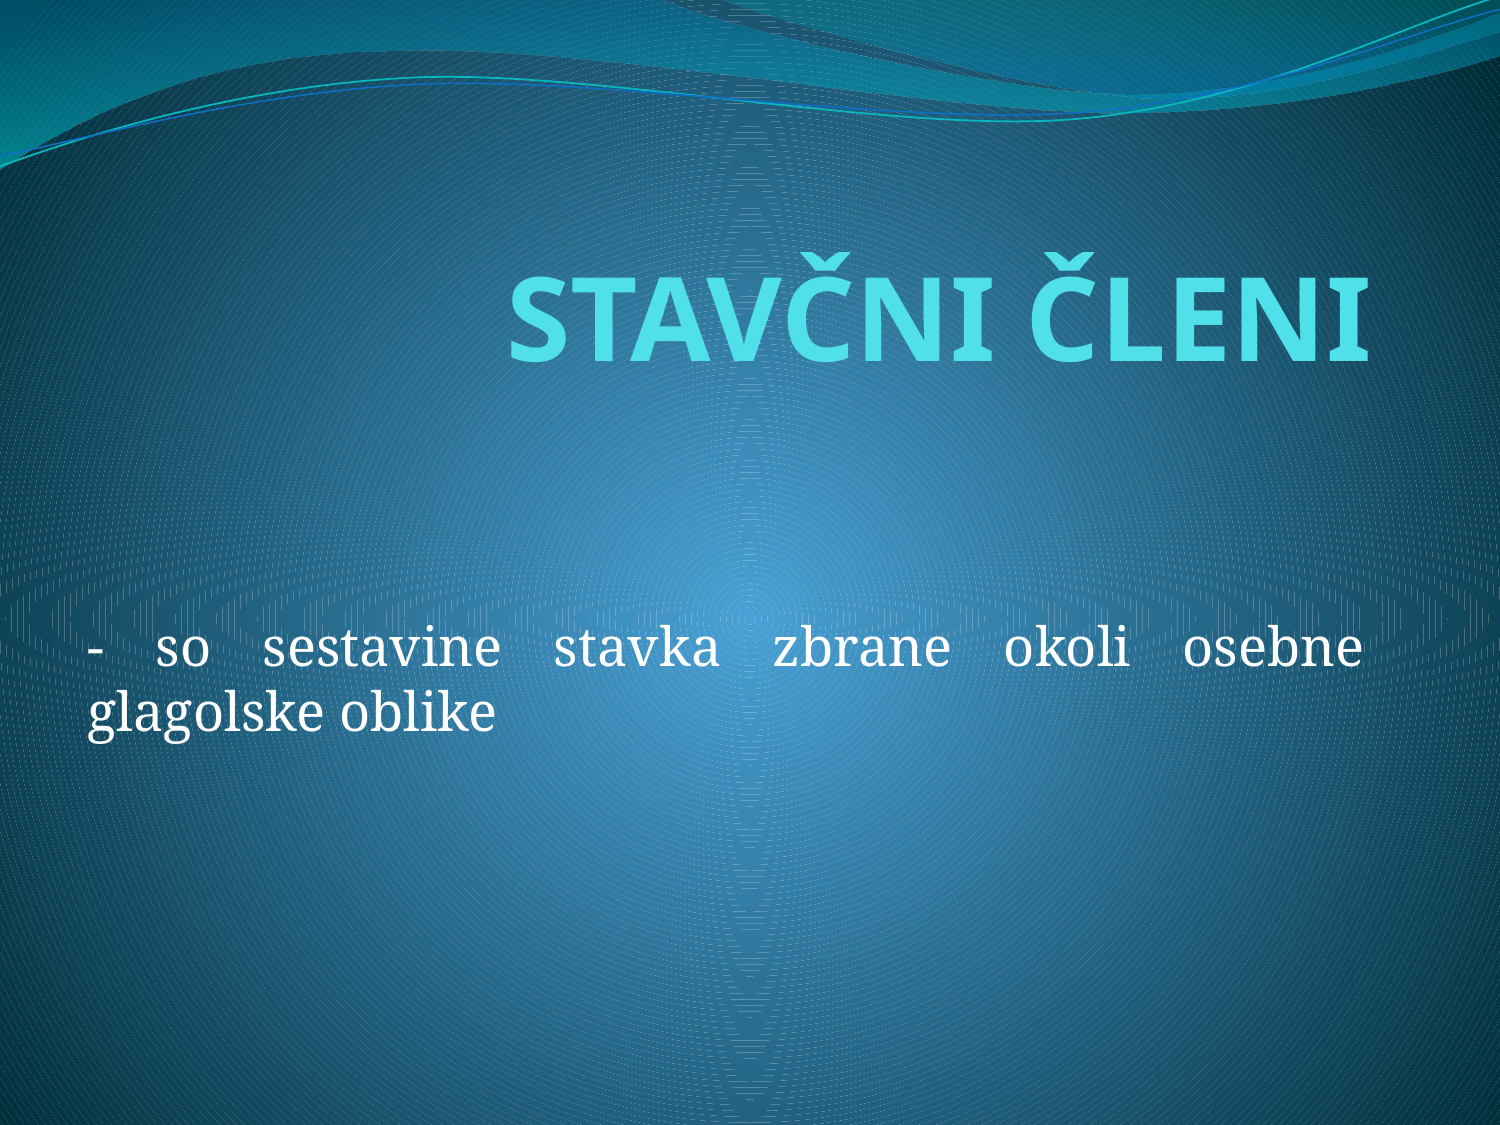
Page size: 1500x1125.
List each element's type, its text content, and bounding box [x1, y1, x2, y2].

subtitle - so sestavine stavka zbrane okoli osebne glagolske oblike [87, 529, 1376, 818]
title STAVČNI ČLENI [87, 224, 1376, 525]
